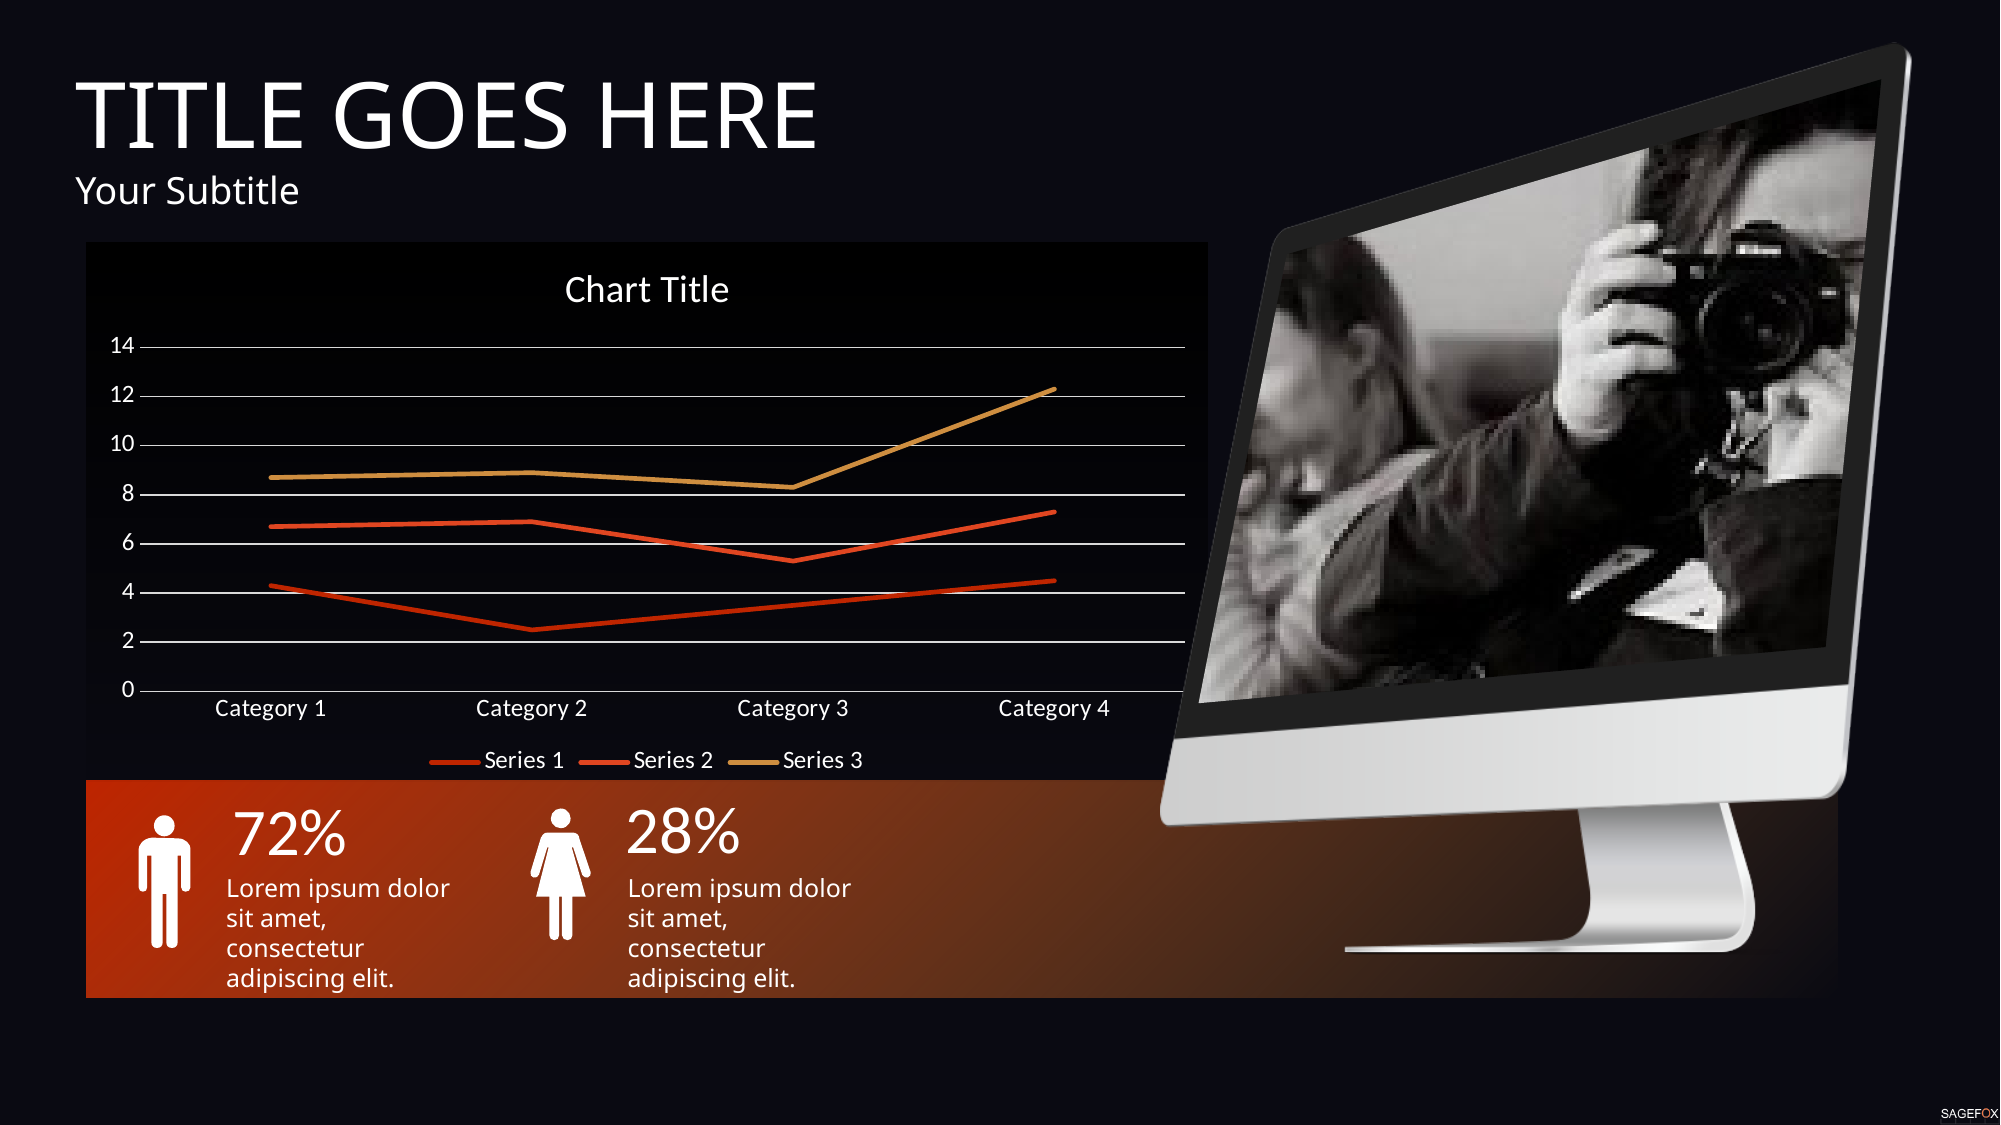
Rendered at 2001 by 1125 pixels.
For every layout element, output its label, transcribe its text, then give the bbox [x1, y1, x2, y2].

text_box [138, 815, 191, 948]
picture [1160, 24, 1930, 1000]
chart [86, 242, 1160, 782]
text_box 28% [605, 782, 762, 875]
picture [1939, 1108, 2000, 1125]
text_box [86, 782, 211, 998]
text_box Lorem ipsum dolor sit amet, consectetur adipiscing elit. [612, 865, 869, 1000]
text_box [762, 782, 1160, 998]
text_box 72% [211, 782, 369, 865]
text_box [529, 808, 592, 941]
text_box [369, 782, 612, 998]
text_box TITLE GOES HERE Your Subtitle [60, 49, 1036, 220]
text_box Lorem ipsum dolor sit amet, consectetur adipiscing elit. [211, 865, 468, 1000]
